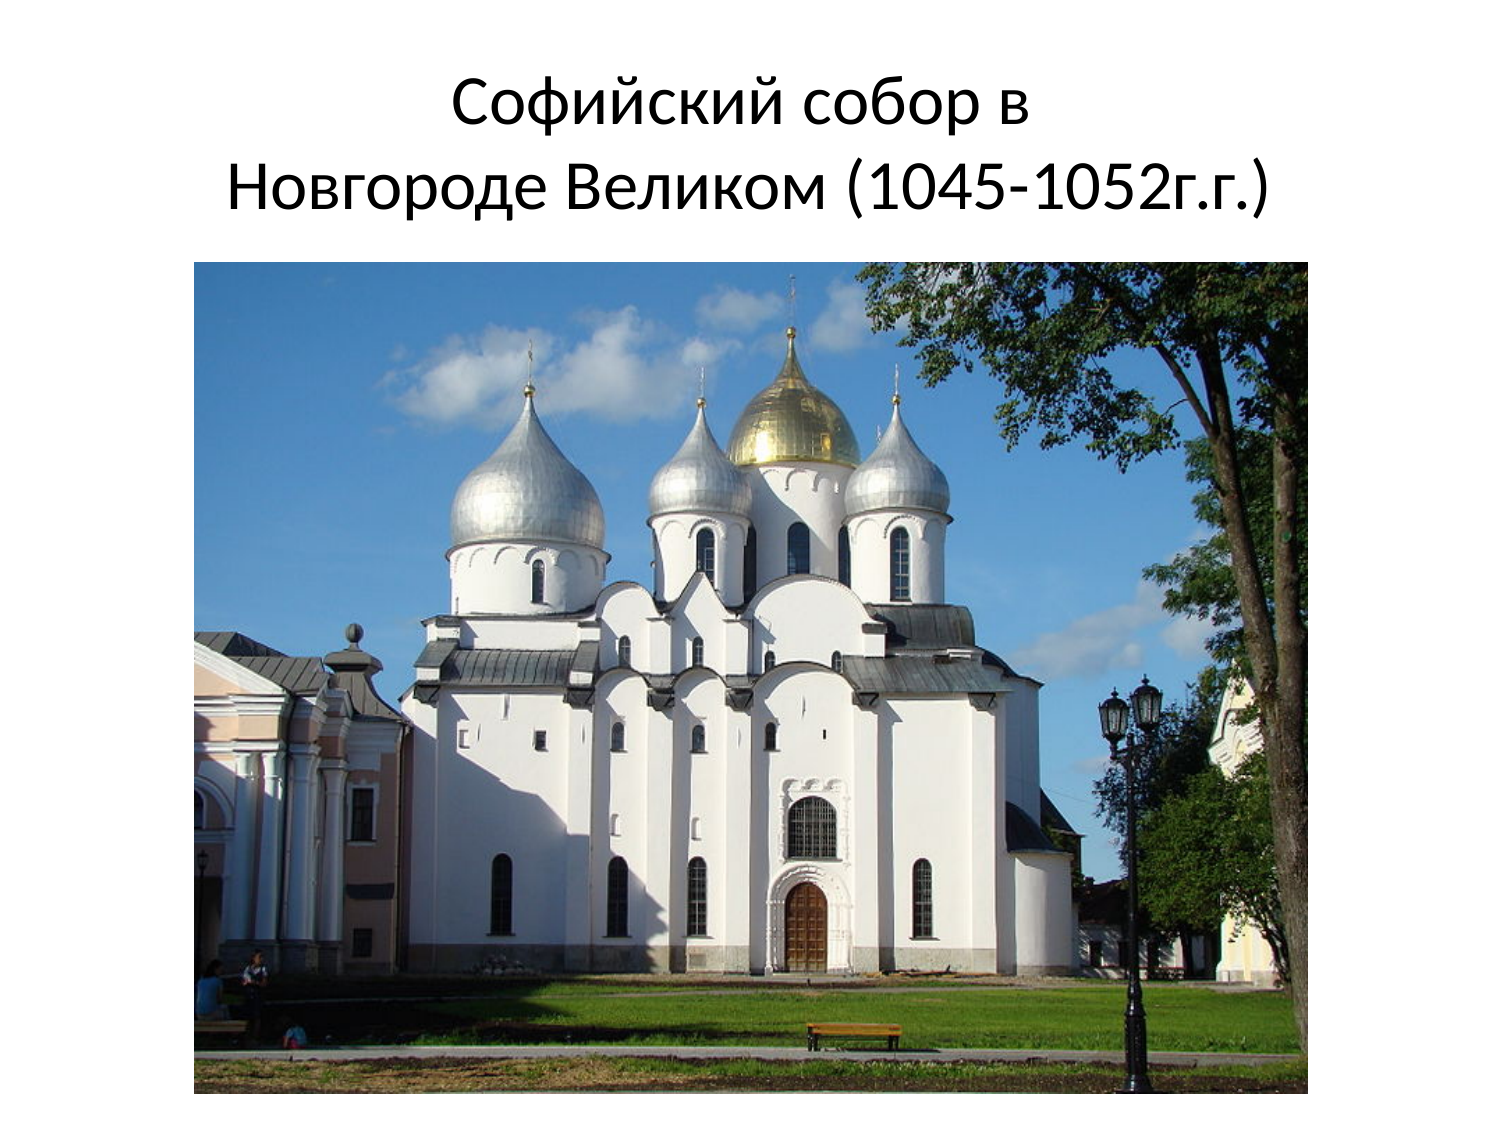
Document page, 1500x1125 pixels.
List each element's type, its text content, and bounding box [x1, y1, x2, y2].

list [194, 262, 1308, 1095]
title Софийский собор в Новгороде Великом (1045-1052г.г.) [74, 44, 1426, 233]
